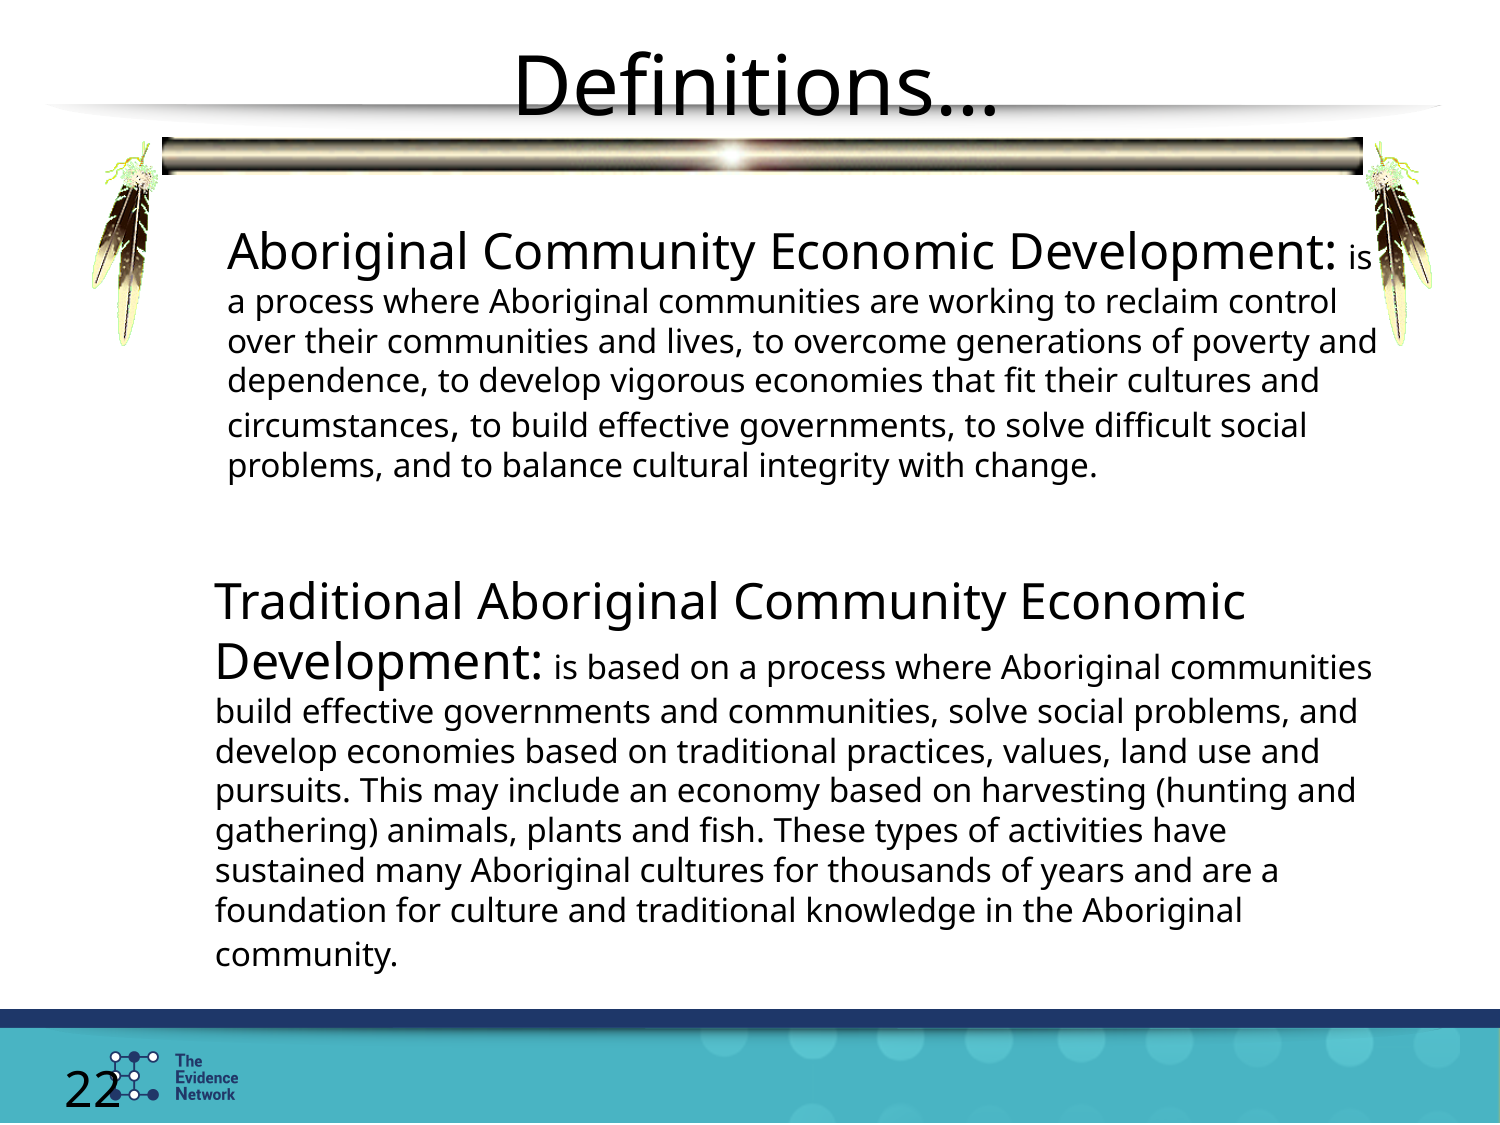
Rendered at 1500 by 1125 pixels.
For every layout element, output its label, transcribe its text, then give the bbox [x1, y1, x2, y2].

text_box Aboriginal Community Economic Development: is a process where Aboriginal communities are working to reclaim control over their communities and lives, to overcome generations of poverty and dependence, to develop vigorous economies that fit their cultures and circumstances, to build effective governments, to solve difficult social problems, and to balance cultural integrity with change. [212, 212, 1400, 492]
text_box Definitions… [437, 24, 1075, 135]
text_box 22 [50, 1049, 163, 1125]
picture [0, 0, 1500, 1125]
text_box Traditional Aboriginal Community Economic Development: is based on a process where Aboriginal communities build effective governments and communities, solve social problems, and develop economies based on traditional practices, values, land use and pursuits. This may include an economy based on harvesting (hunting and gathering) animals, plants and fish. These types of activities have sustained many Aboriginal cultures for thousands of years and are a foundation for culture and traditional knowledge in the Aboriginal community. [199, 562, 1400, 982]
